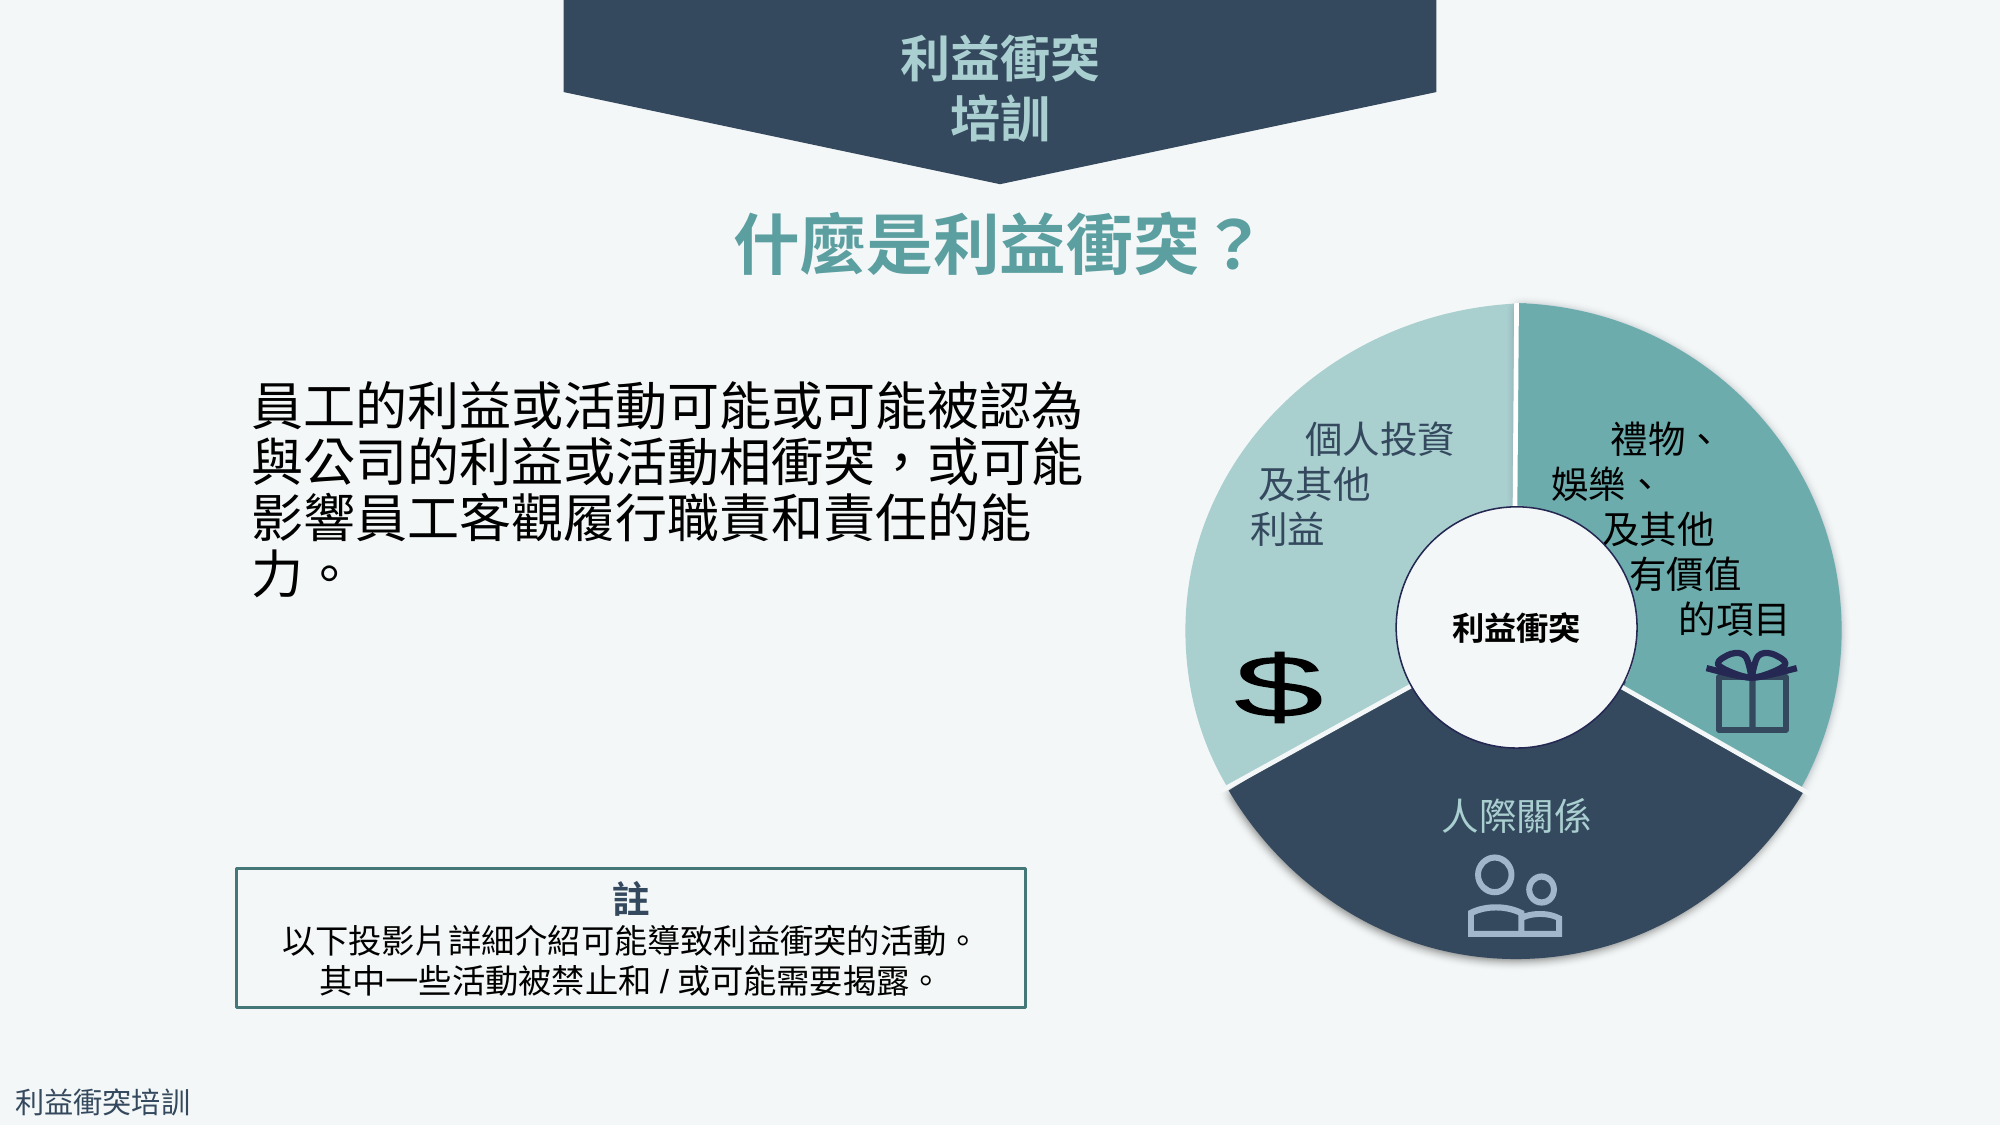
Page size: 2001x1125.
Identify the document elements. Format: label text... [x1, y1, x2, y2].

list 員工的利益或活動可能或可能被認為與公司的利益或活動相衝突，或可能影響員工客觀履行職責和責任的能力。 [236, 372, 1150, 718]
text_box 註 以下投影片詳細介紹可能導致利益衝突的活動。 其中一些活動被禁止和/或可能需要揭露。 [236, 868, 1026, 1008]
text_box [1706, 652, 1798, 731]
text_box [1185, 302, 1842, 960]
text_box 什麼是利益衝突？ [264, 181, 1736, 293]
text_box 利益衝突 培訓 [446, 20, 1554, 157]
